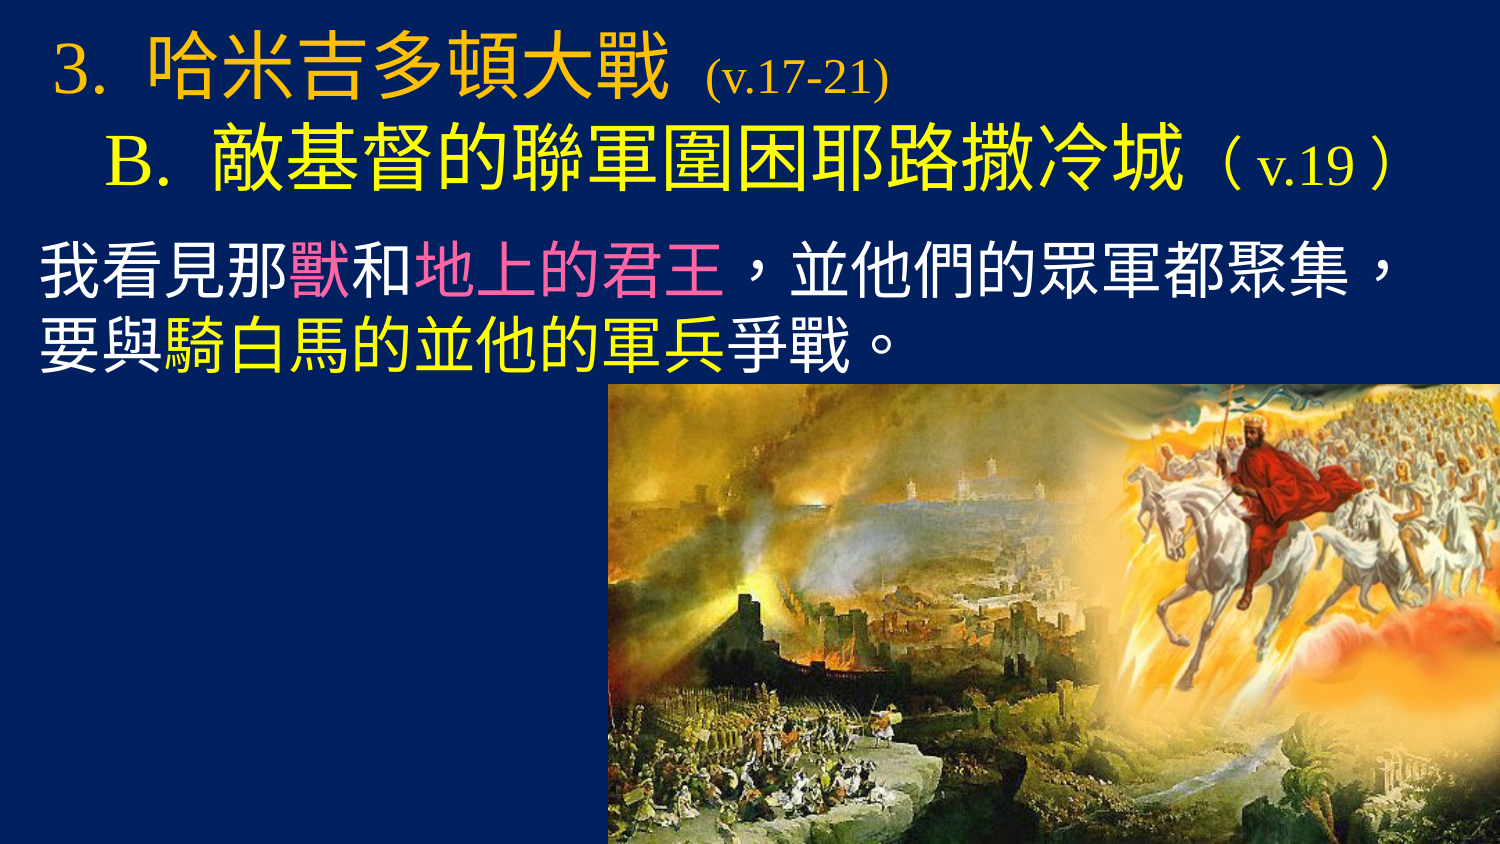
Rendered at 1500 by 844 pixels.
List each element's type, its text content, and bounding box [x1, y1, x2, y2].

title 3. 哈米吉多頓大戰 (v.17-21) [0, 0, 1350, 127]
list B. 敵基督的聯軍圍困耶路撒冷城（v.19） 我看見那獸和地上的君王，並他們的眾軍都聚集， 要與騎白馬的並他的軍兵爭戰。 [5, 102, 1500, 788]
picture [607, 384, 1500, 844]
